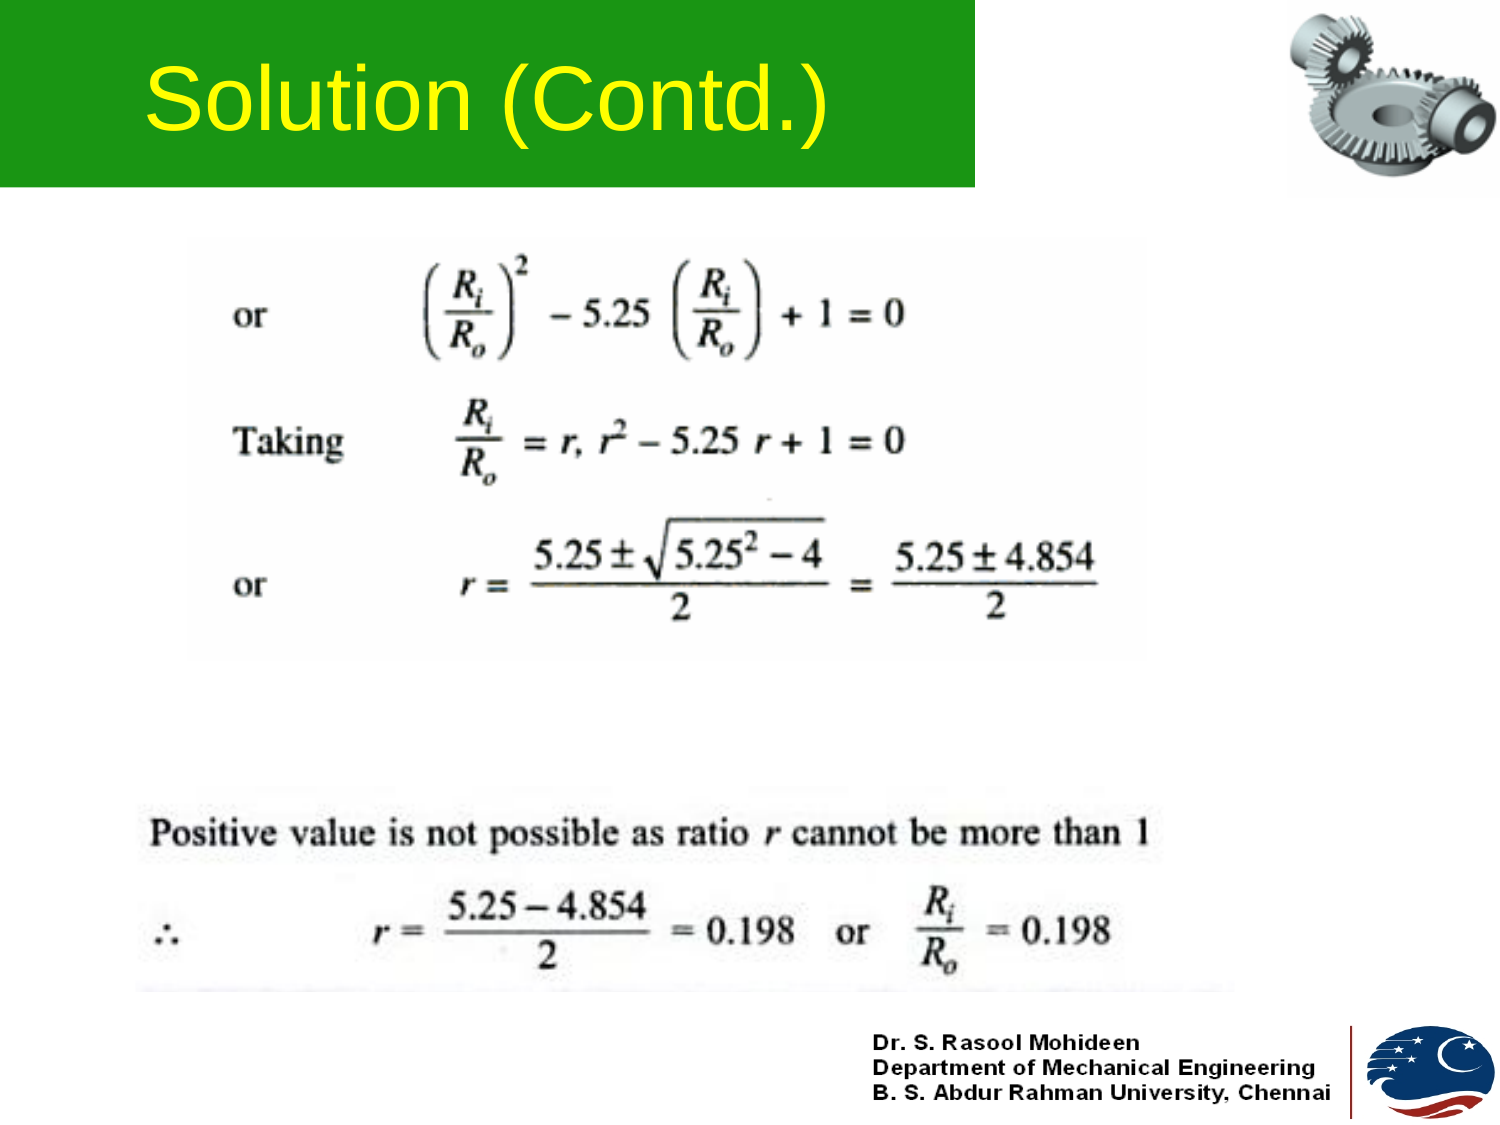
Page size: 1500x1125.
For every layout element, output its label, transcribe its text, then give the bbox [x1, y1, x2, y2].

picture [1287, 0, 1500, 198]
picture [135, 786, 1235, 992]
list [187, 237, 1147, 661]
picture [862, 1024, 1500, 1125]
title Solution (Contd.) [0, 0, 975, 188]
